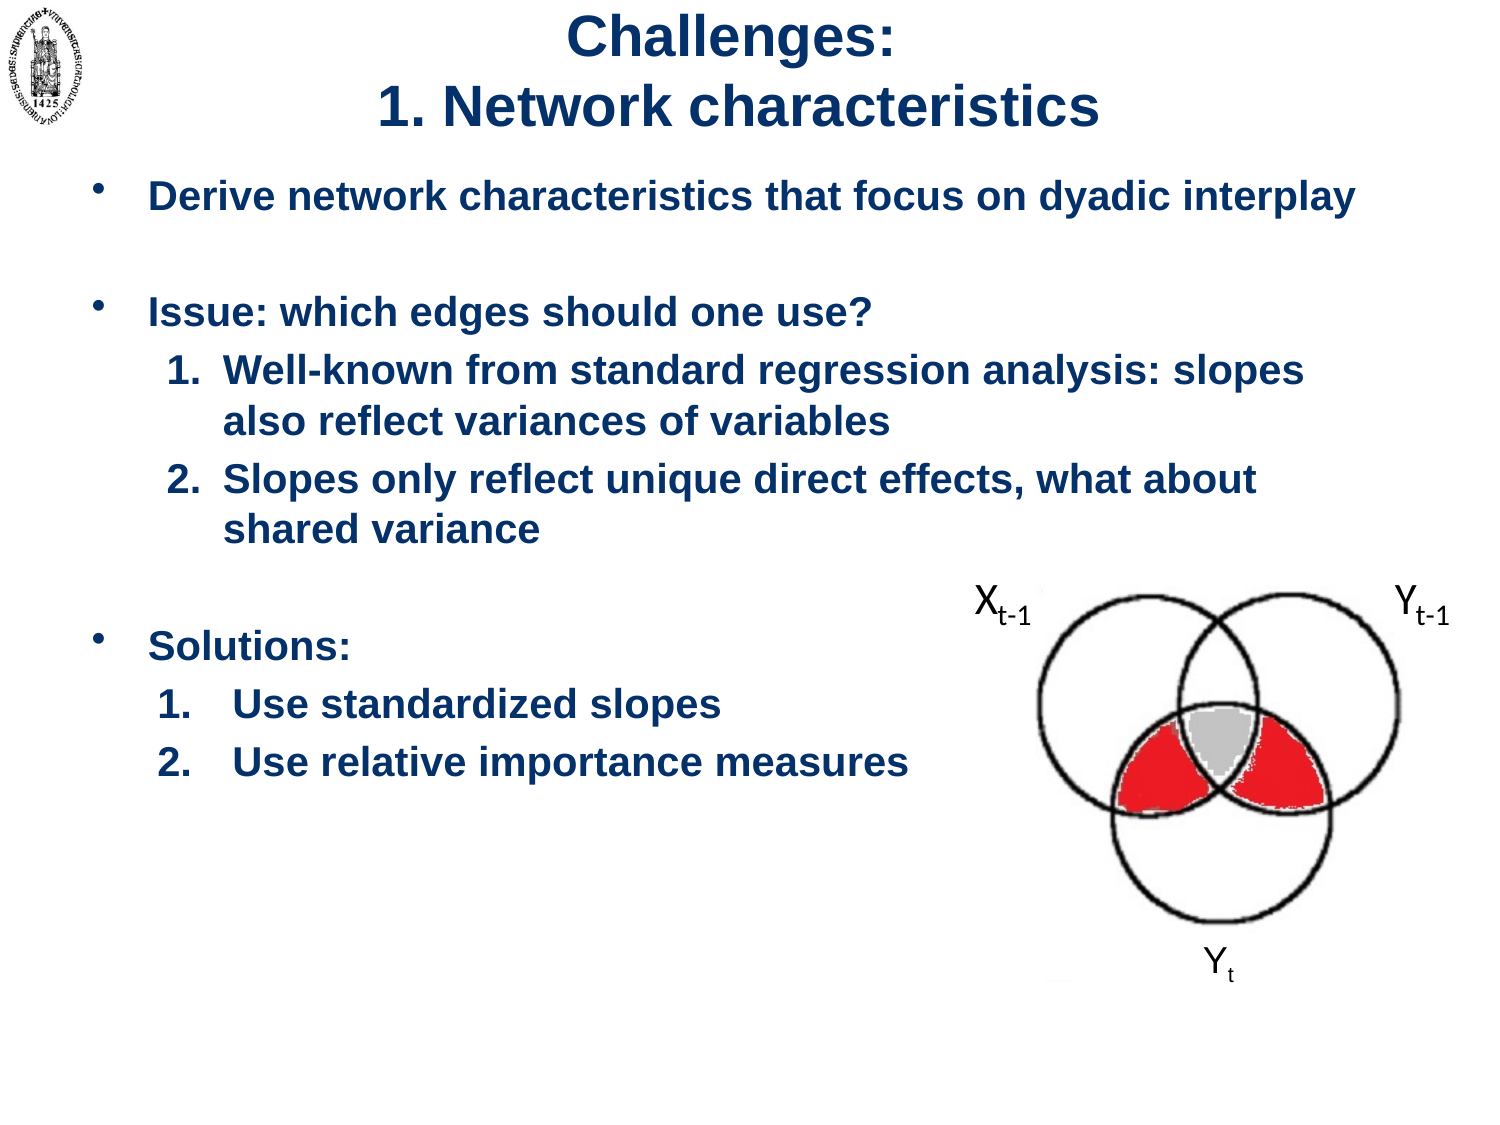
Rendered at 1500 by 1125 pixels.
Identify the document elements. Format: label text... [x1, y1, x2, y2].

picture [955, 562, 1459, 999]
list Derive network characteristics that focus on dyadic interplay Issue: which edges should one use? Well-known from standard regression analysis: slopes also reflect variances of variables Slopes only reflect unique direct effects, what about shared variance Solutions: Use standardized slopes Use relative importance measures [76, 160, 1416, 1012]
picture [8, 6, 83, 125]
text_box Challenges: 1. Network characteristics [64, 0, 1415, 138]
